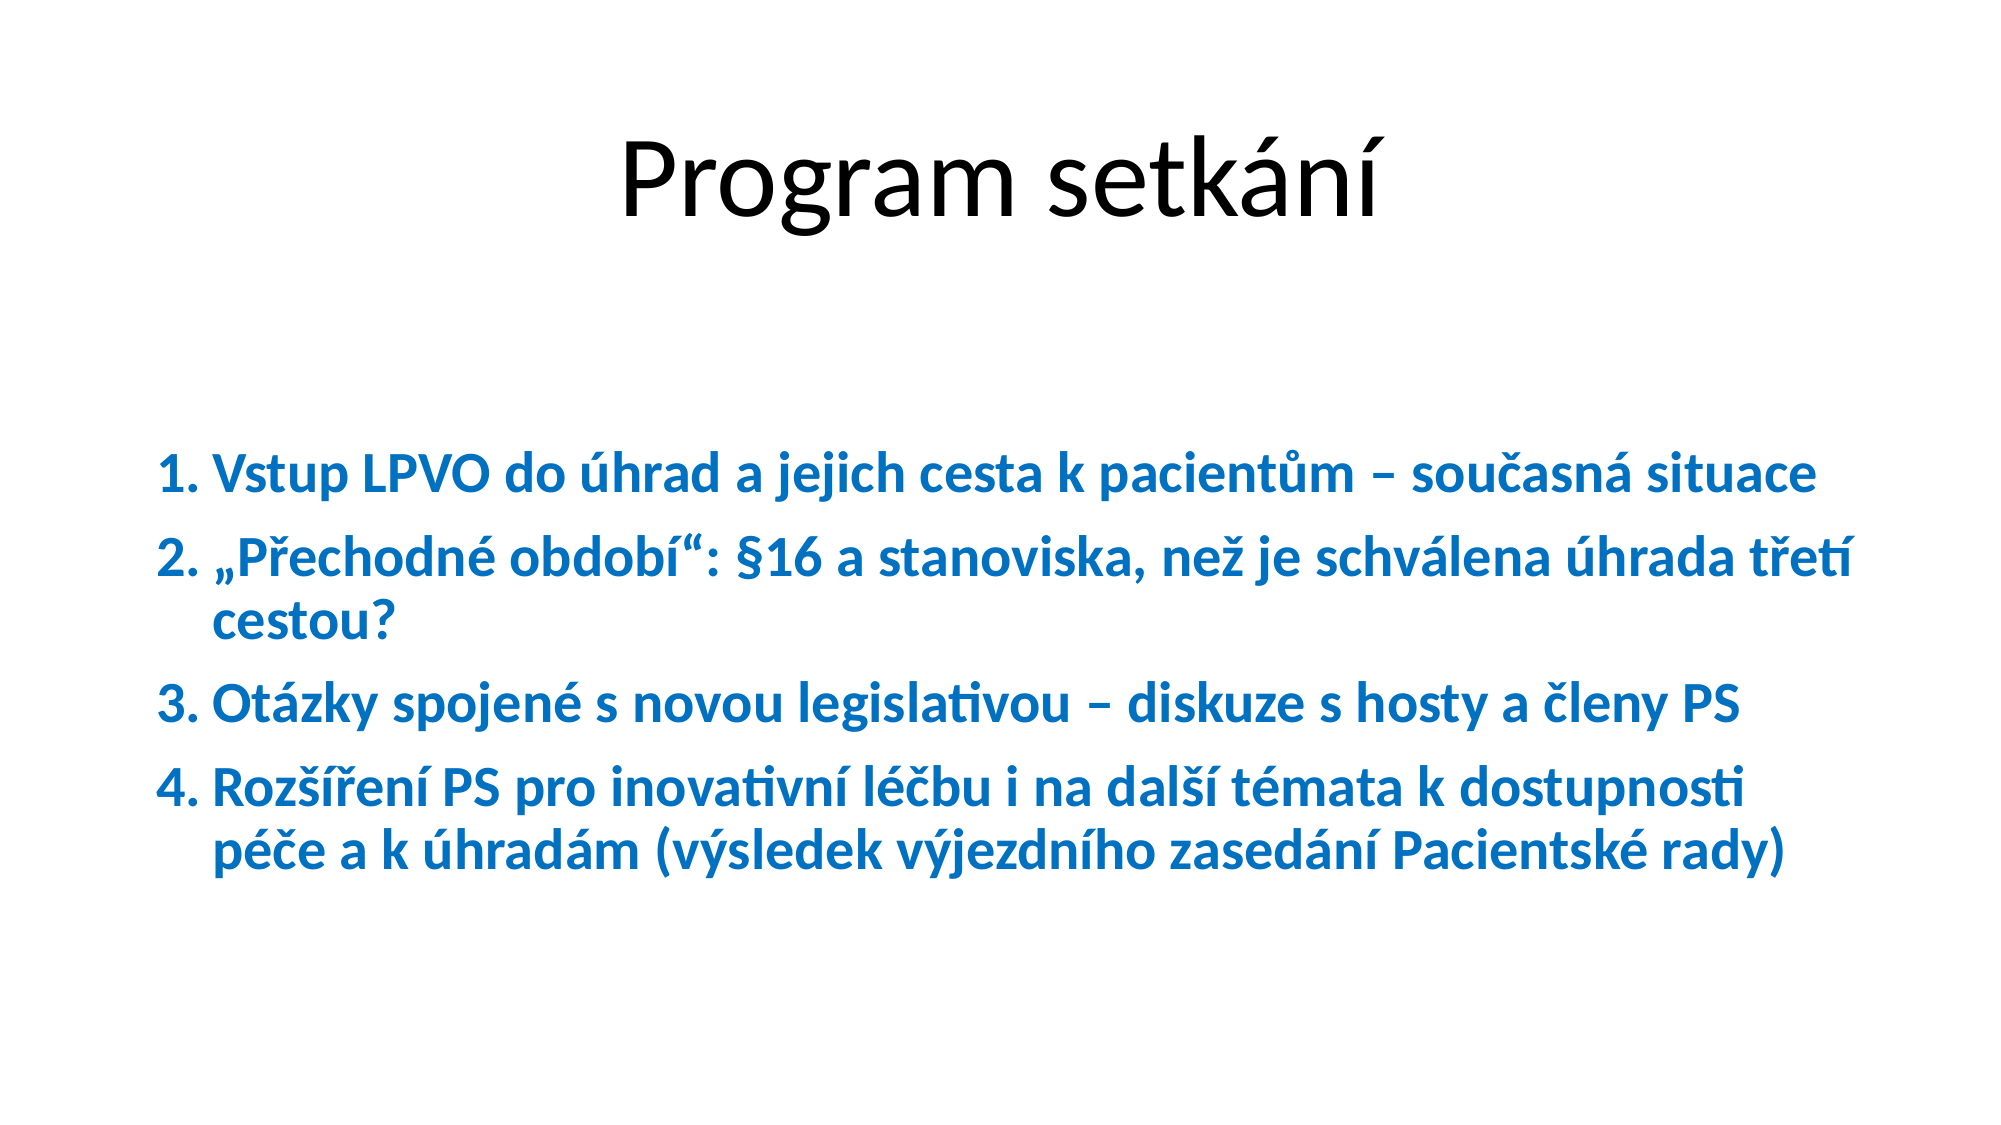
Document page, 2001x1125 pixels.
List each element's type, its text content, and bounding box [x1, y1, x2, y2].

title Program setkání [249, 106, 1750, 389]
subtitle Vstup LPVO do úhrad a jejich cesta k pacientům – současná situace „Přechodné období“: §16 a stanoviska, než je schválena úhrada třetí cestou? Otázky spojené s novou legislativou – diskuze s hosty a členy PS Rozšíření PS pro inovativní léčbu i na další témata k dostupnosti péče a k úhradám (výsledek výjezdního zasedání Pacientské rady) [141, 435, 1872, 1019]
